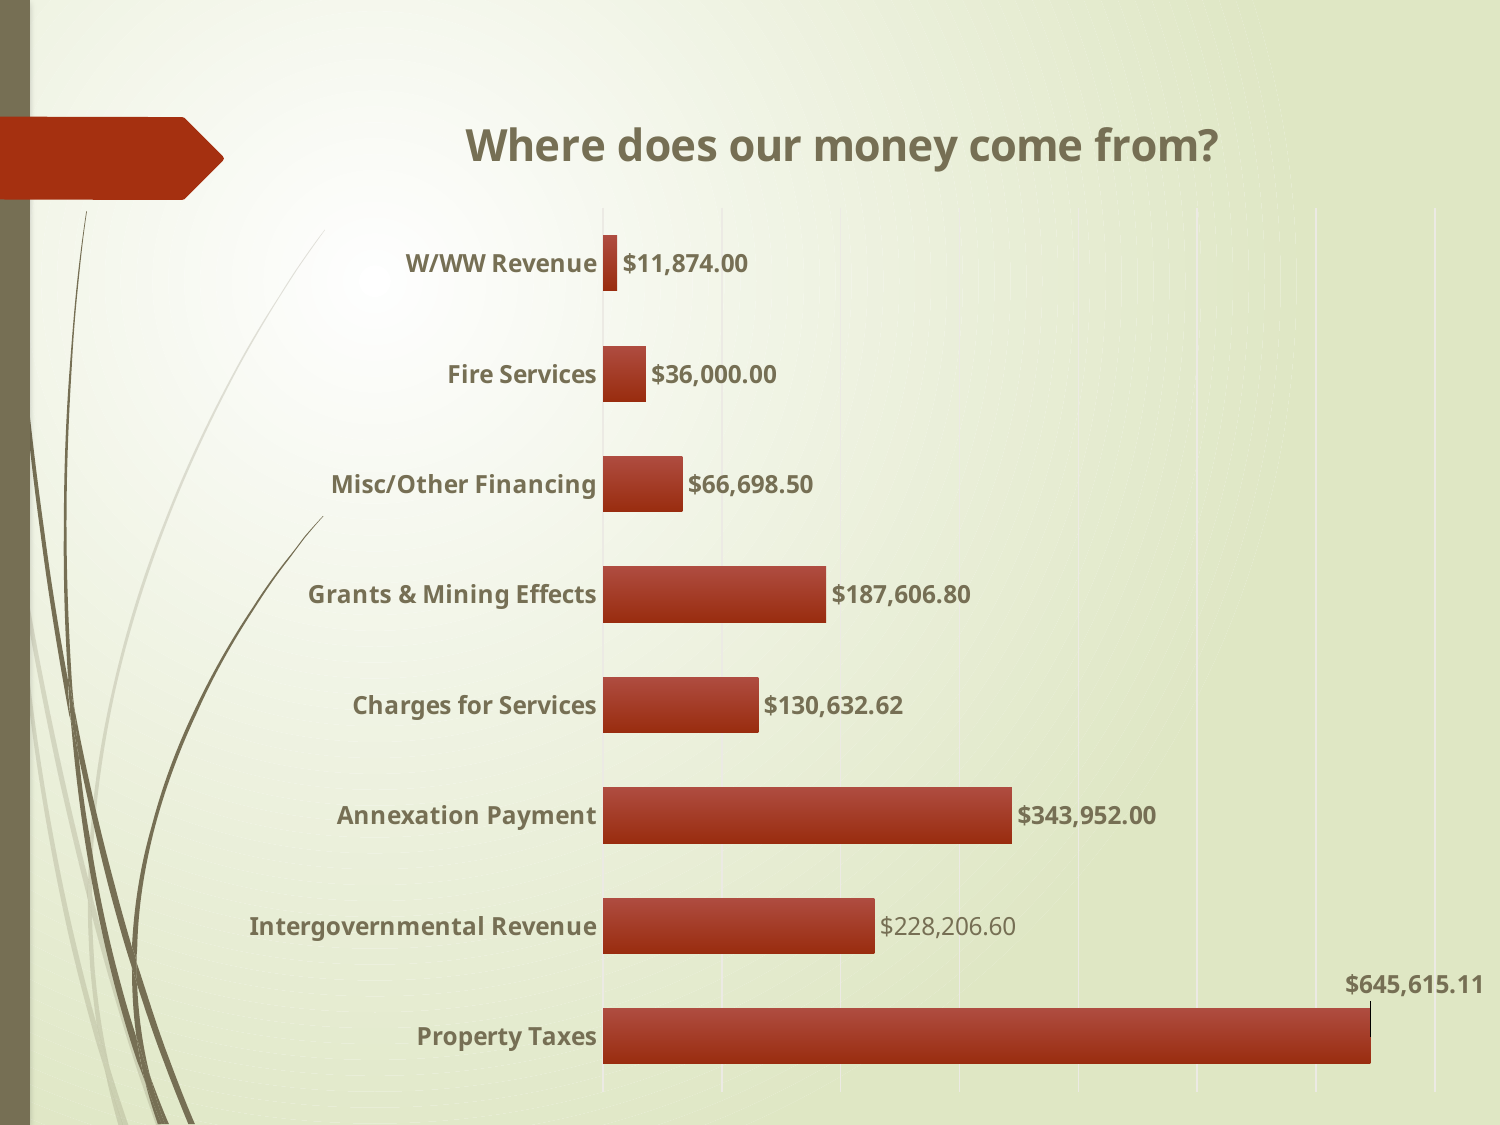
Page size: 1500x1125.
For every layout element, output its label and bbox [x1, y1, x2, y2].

chart [224, 72, 1486, 1113]
